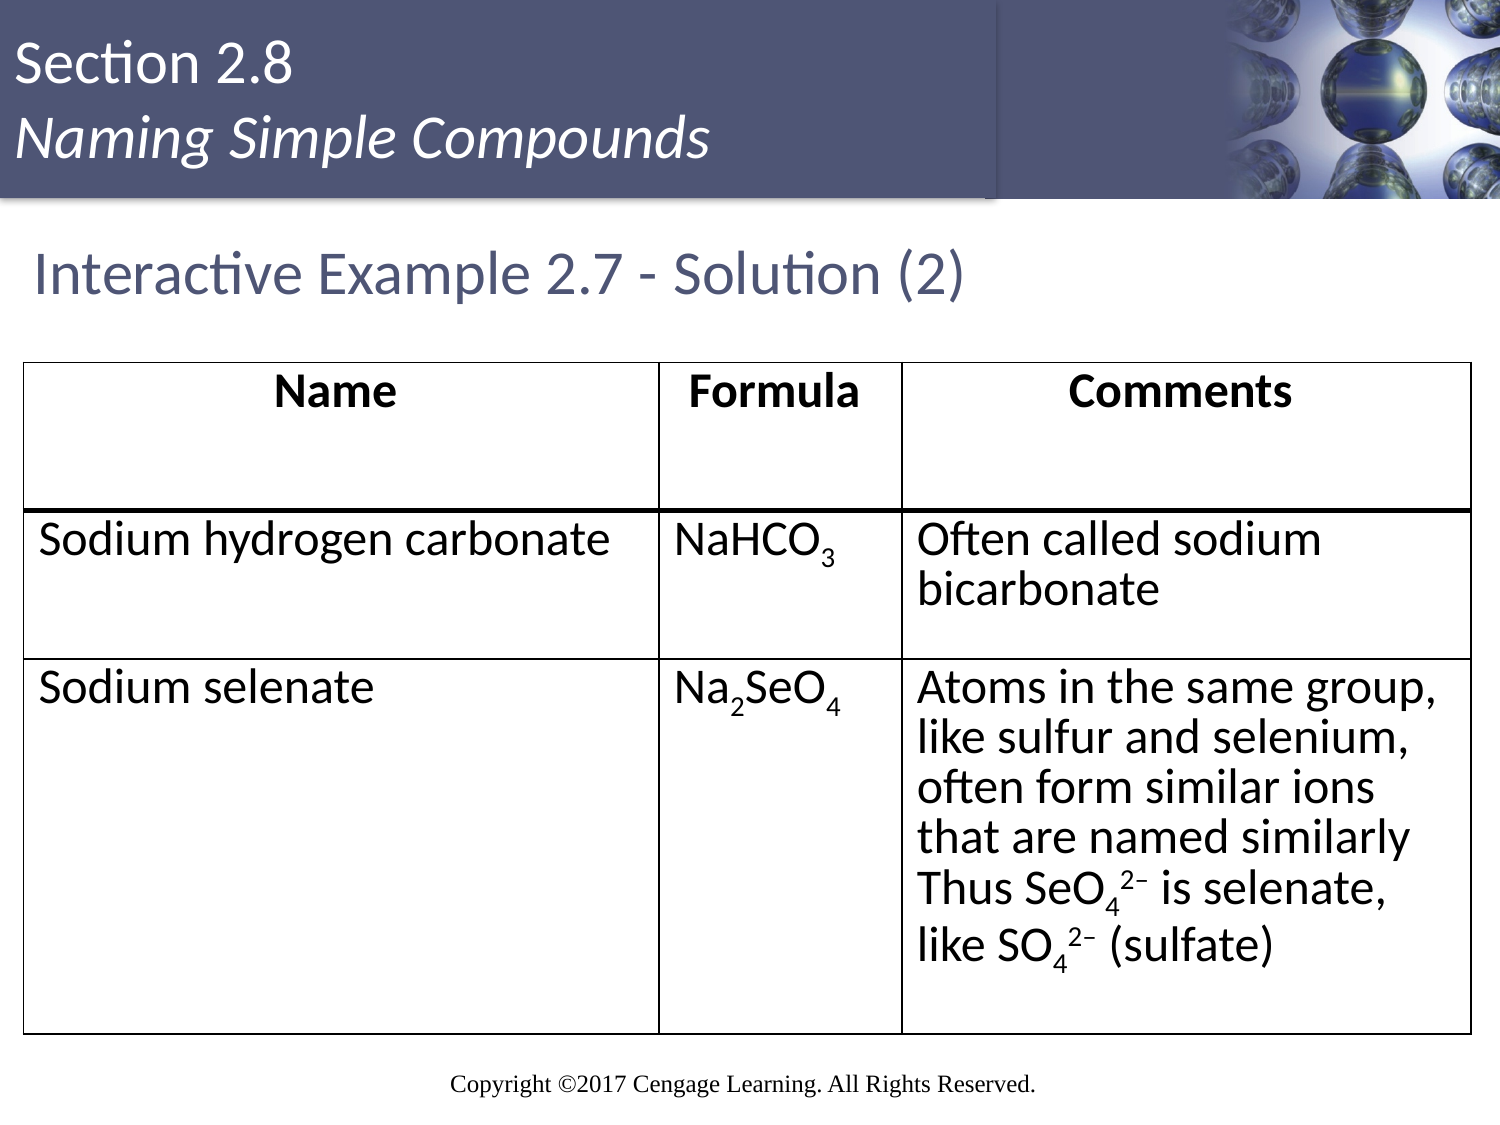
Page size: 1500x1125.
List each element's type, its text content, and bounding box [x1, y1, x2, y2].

table_header Name [24, 363, 658, 508]
table_cell Sodium selenate [24, 660, 658, 1033]
table_header Comments [903, 363, 1470, 508]
table_header Formula [660, 363, 901, 508]
table_cell Na2SeO4 [660, 660, 901, 1033]
table_cell Often called sodium bicarbonate [903, 513, 1470, 658]
table_cell Sodium hydrogen carbonate [24, 513, 658, 658]
picture [996, 0, 1500, 199]
table_cell NaHCO3 [660, 513, 901, 658]
table_cell Atoms in the same group, like sulfur and selenium, often form similar ions that are named similarly Thus SeO42– is selenate, like SO42– (sulfate) [903, 660, 1470, 1033]
title Interactive Example 2.7 - Solution (2) [18, 212, 1471, 327]
